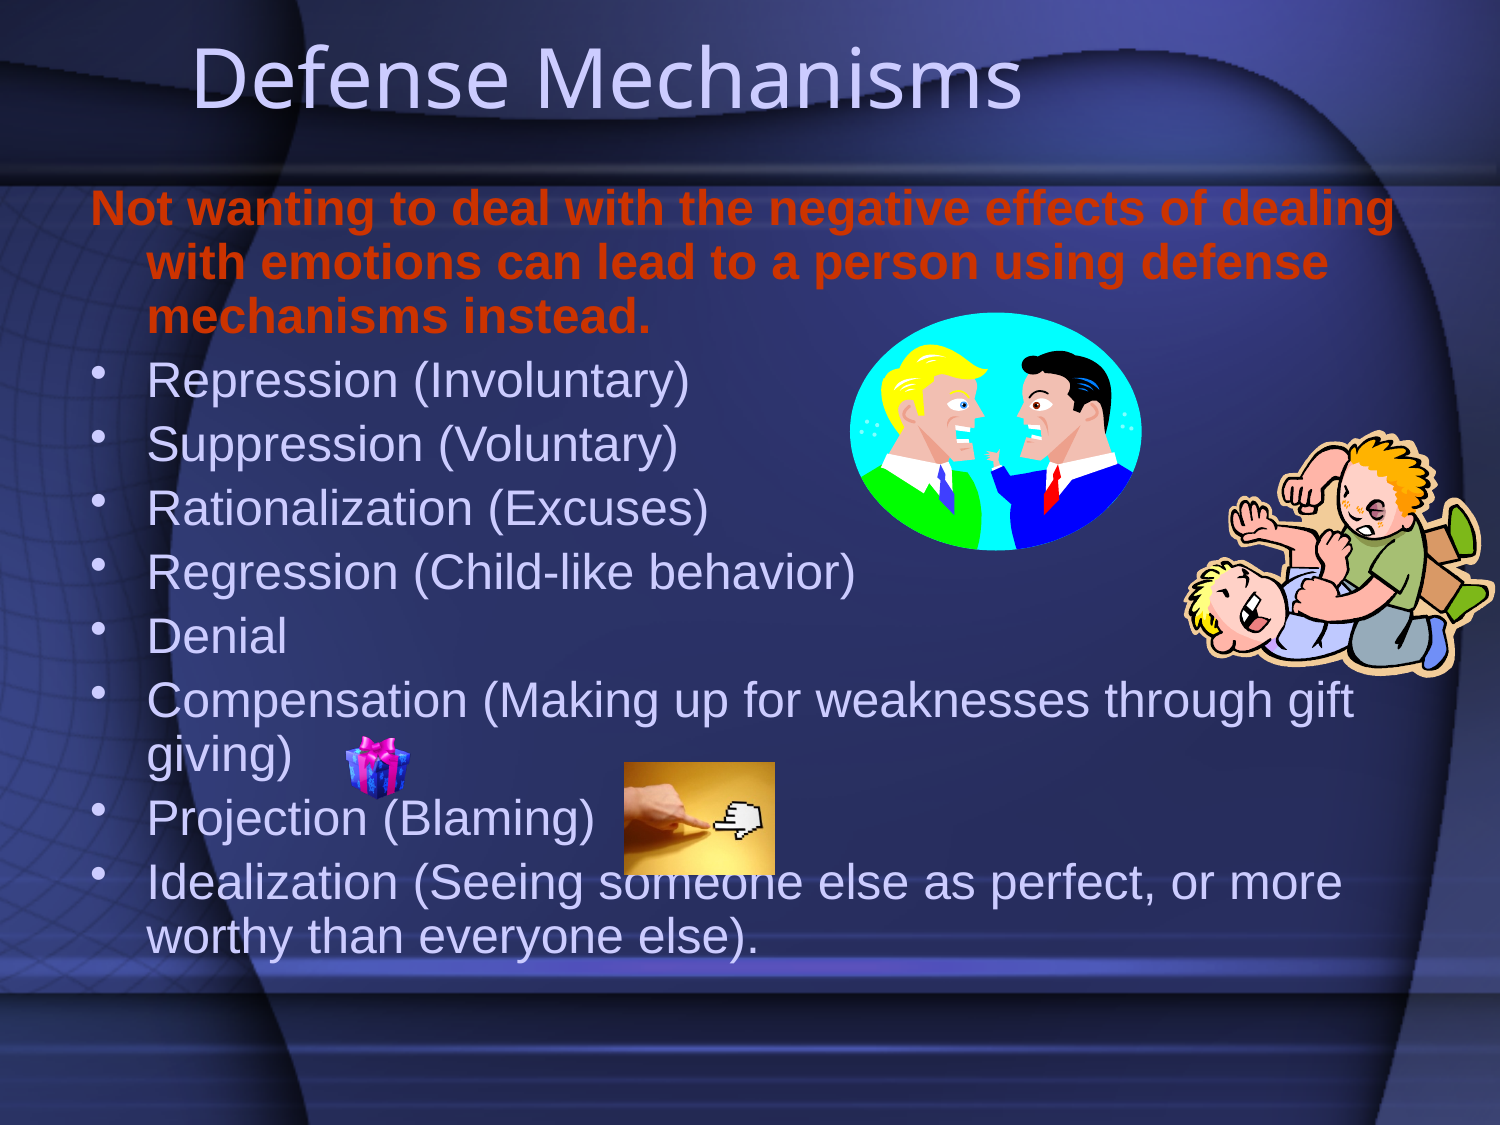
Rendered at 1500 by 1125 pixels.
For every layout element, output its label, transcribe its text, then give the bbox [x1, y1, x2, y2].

list Not wanting to deal with the negative effects of dealing with emotions can lead to a person using defense mechanisms instead. Repression (Involuntary) Suppression (Voluntary) Rationalization (Excuses) Regression (Child-like behavior) Denial Compensation (Making up for weaknesses through gift giving) Projection (Blaming) Idealization (Seeing someone else as perfect, or more worthy than everyone else). [74, 174, 1426, 1125]
picture [337, 724, 413, 801]
picture [849, 312, 1142, 551]
picture [0, 0, 1500, 1125]
title Defense Mechanisms [174, 0, 1438, 151]
picture [624, 762, 776, 876]
